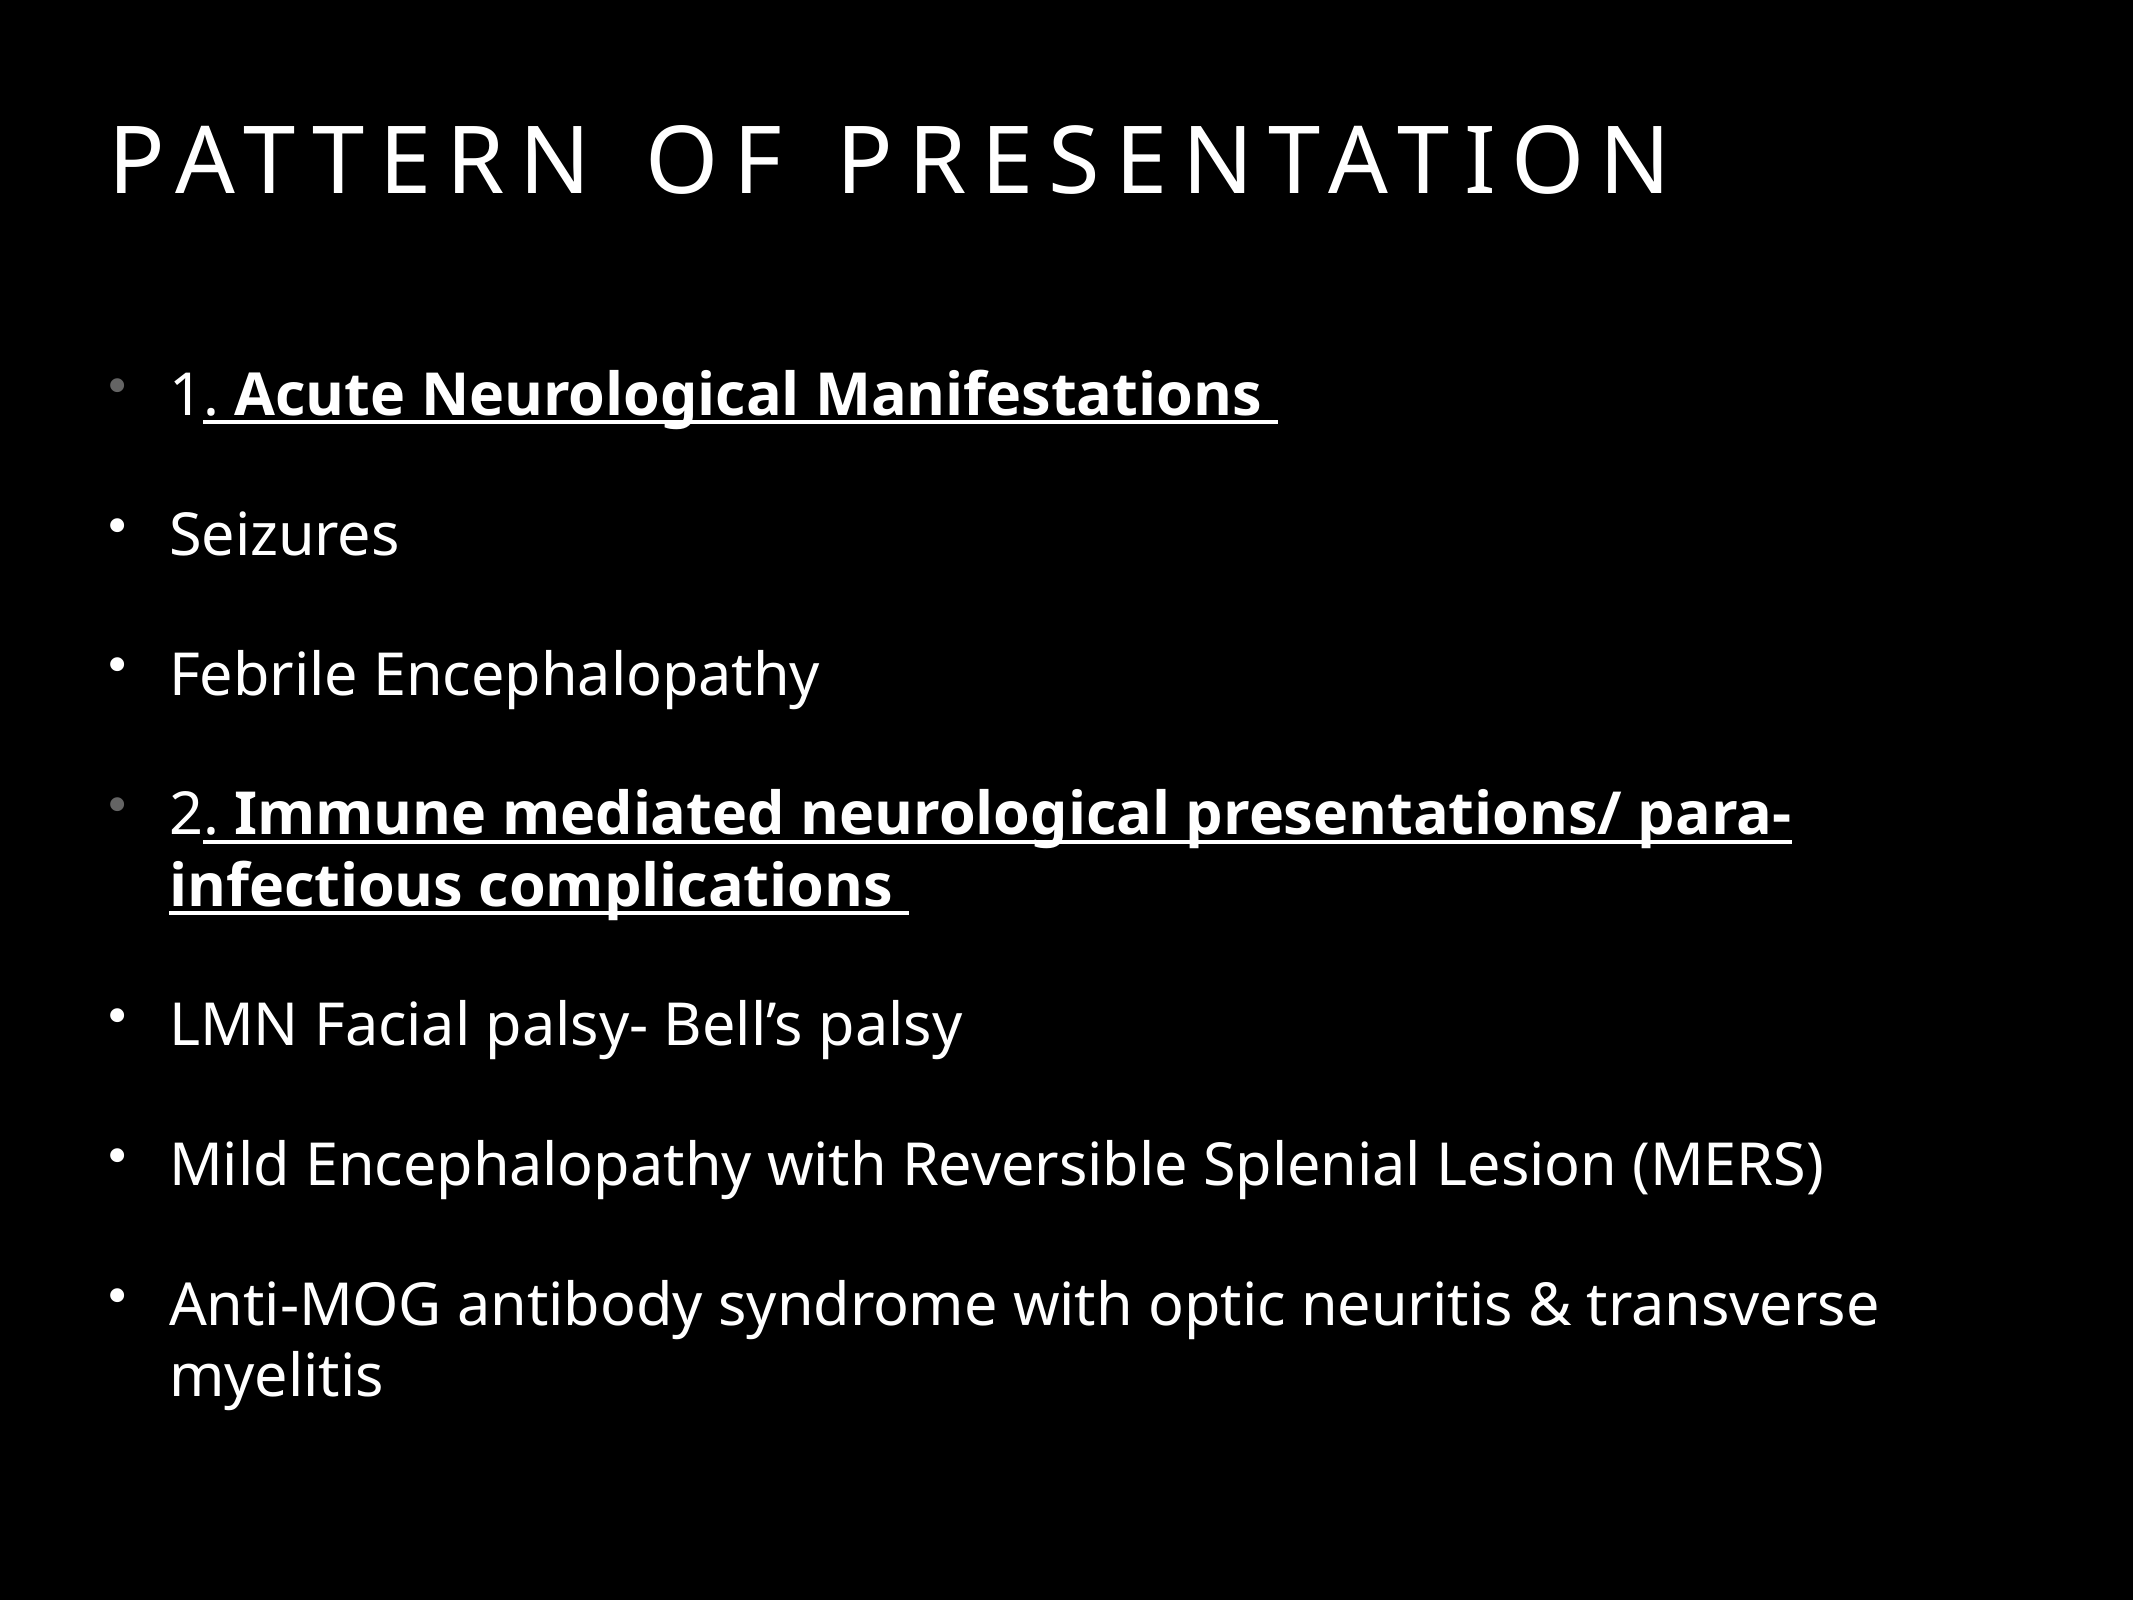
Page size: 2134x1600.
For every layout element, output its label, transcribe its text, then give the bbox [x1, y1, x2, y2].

list 1. Acute Neurological Manifestations Seizures Febrile Encephalopathy 2. Immune mediated neurological presentations/ para-infectious complications LMN Facial palsy- Bell’s palsy Mild Encephalopathy with Reversible Splenial Lesion (MERS) Anti-MOG antibody syndrome with optic neuritis & transverse myelitis [107, 330, 2026, 1434]
title pattern of presentation [107, 99, 2026, 330]
